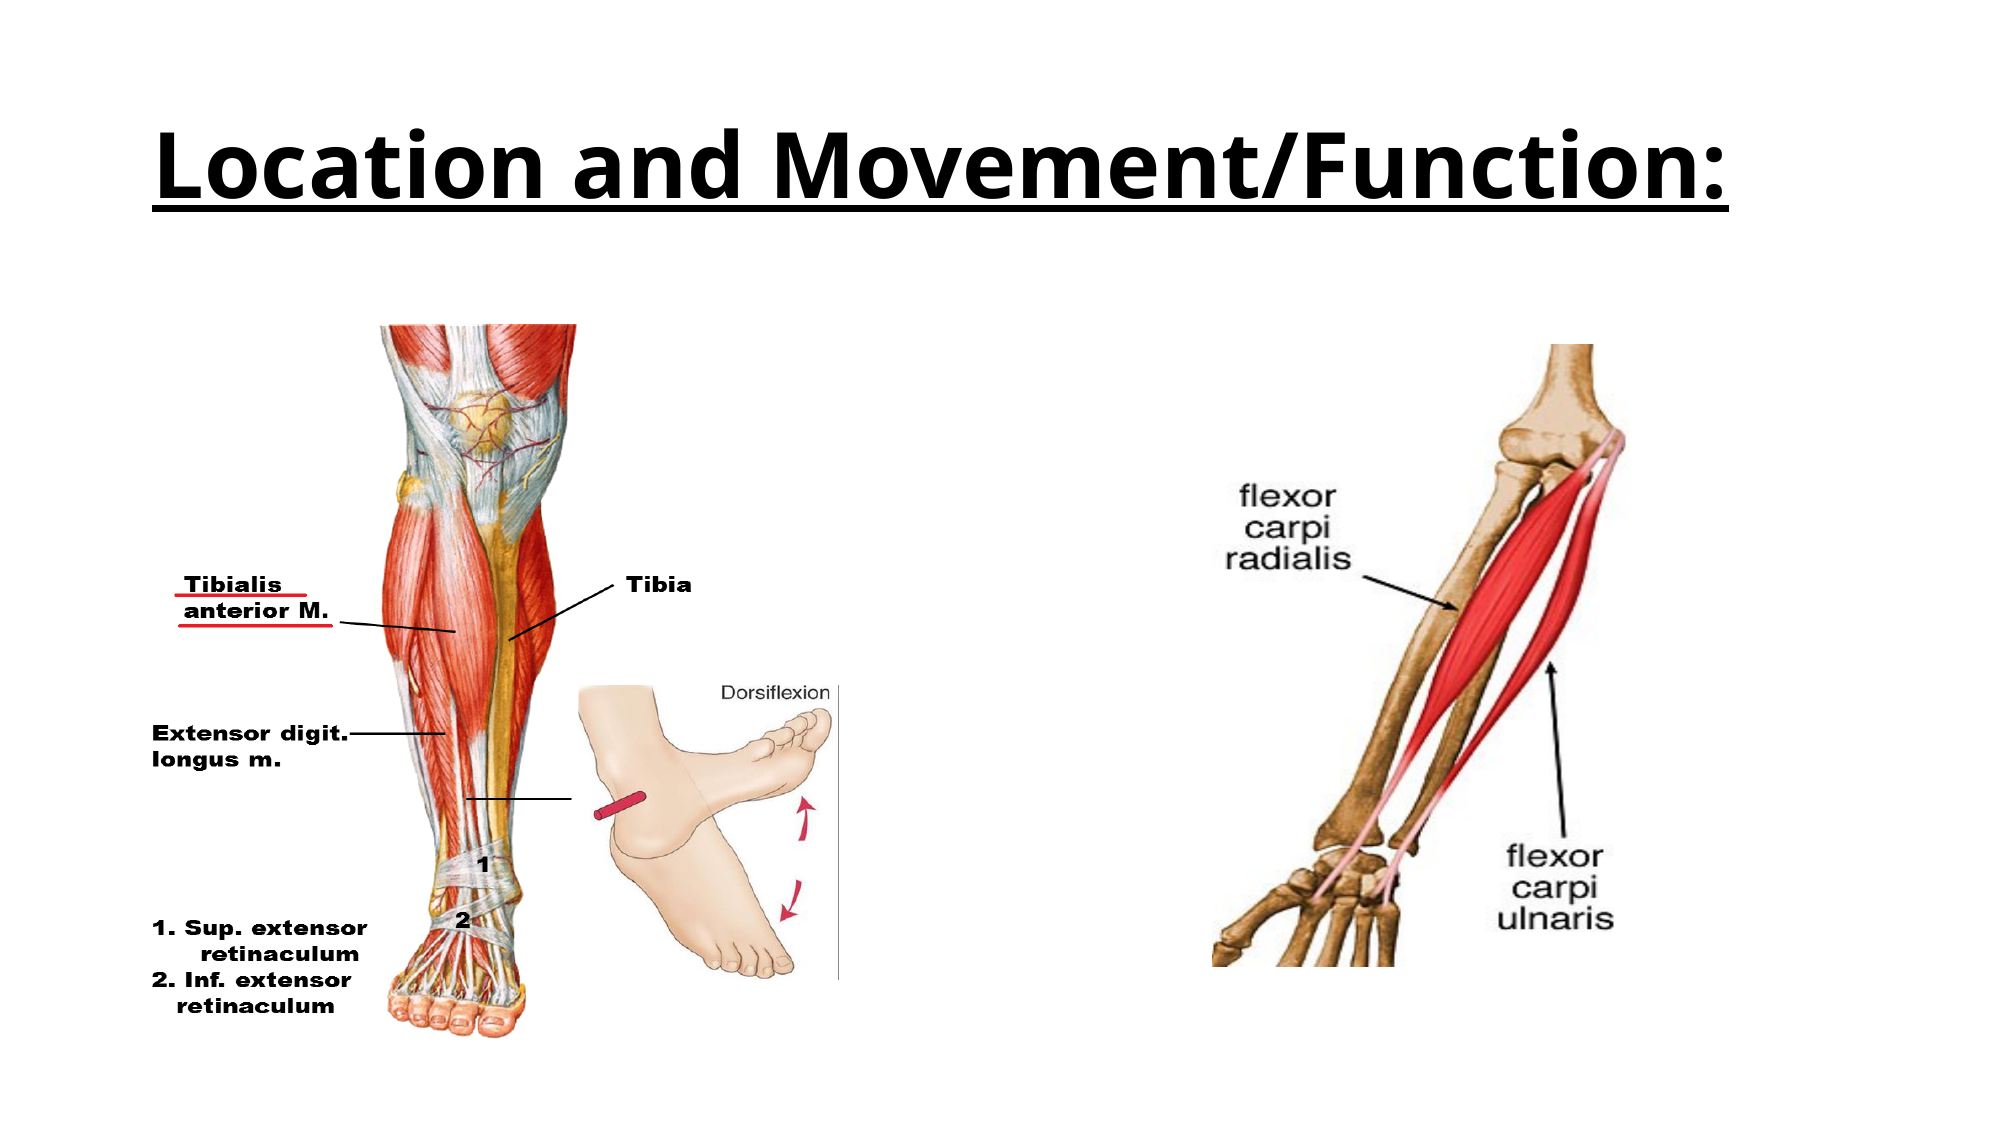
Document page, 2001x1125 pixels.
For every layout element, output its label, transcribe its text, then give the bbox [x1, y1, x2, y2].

picture [1212, 344, 1646, 967]
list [137, 324, 839, 1039]
title Location and Movement/Function: [137, 59, 1863, 278]
